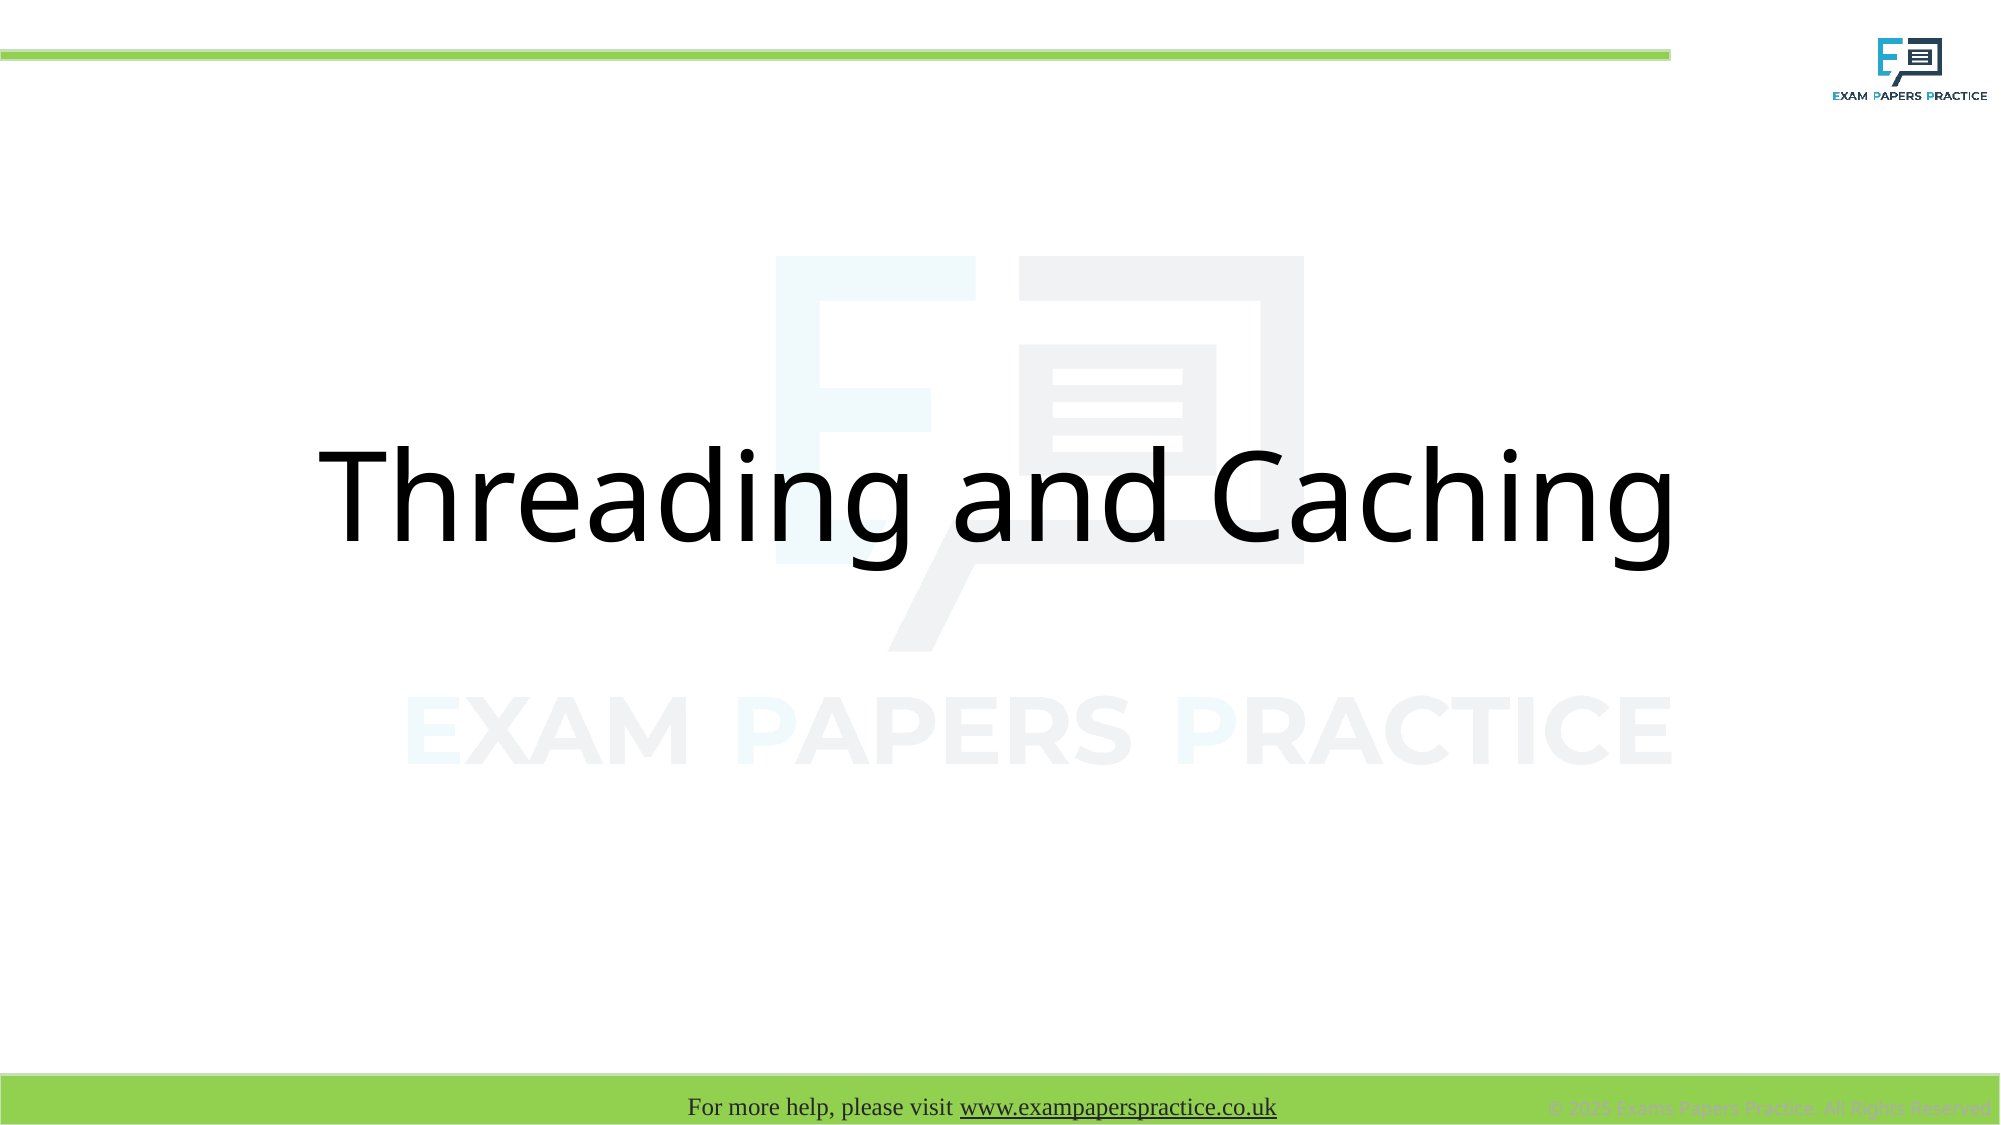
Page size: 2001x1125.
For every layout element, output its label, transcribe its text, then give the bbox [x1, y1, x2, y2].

title Threading and Caching [249, 184, 1750, 576]
